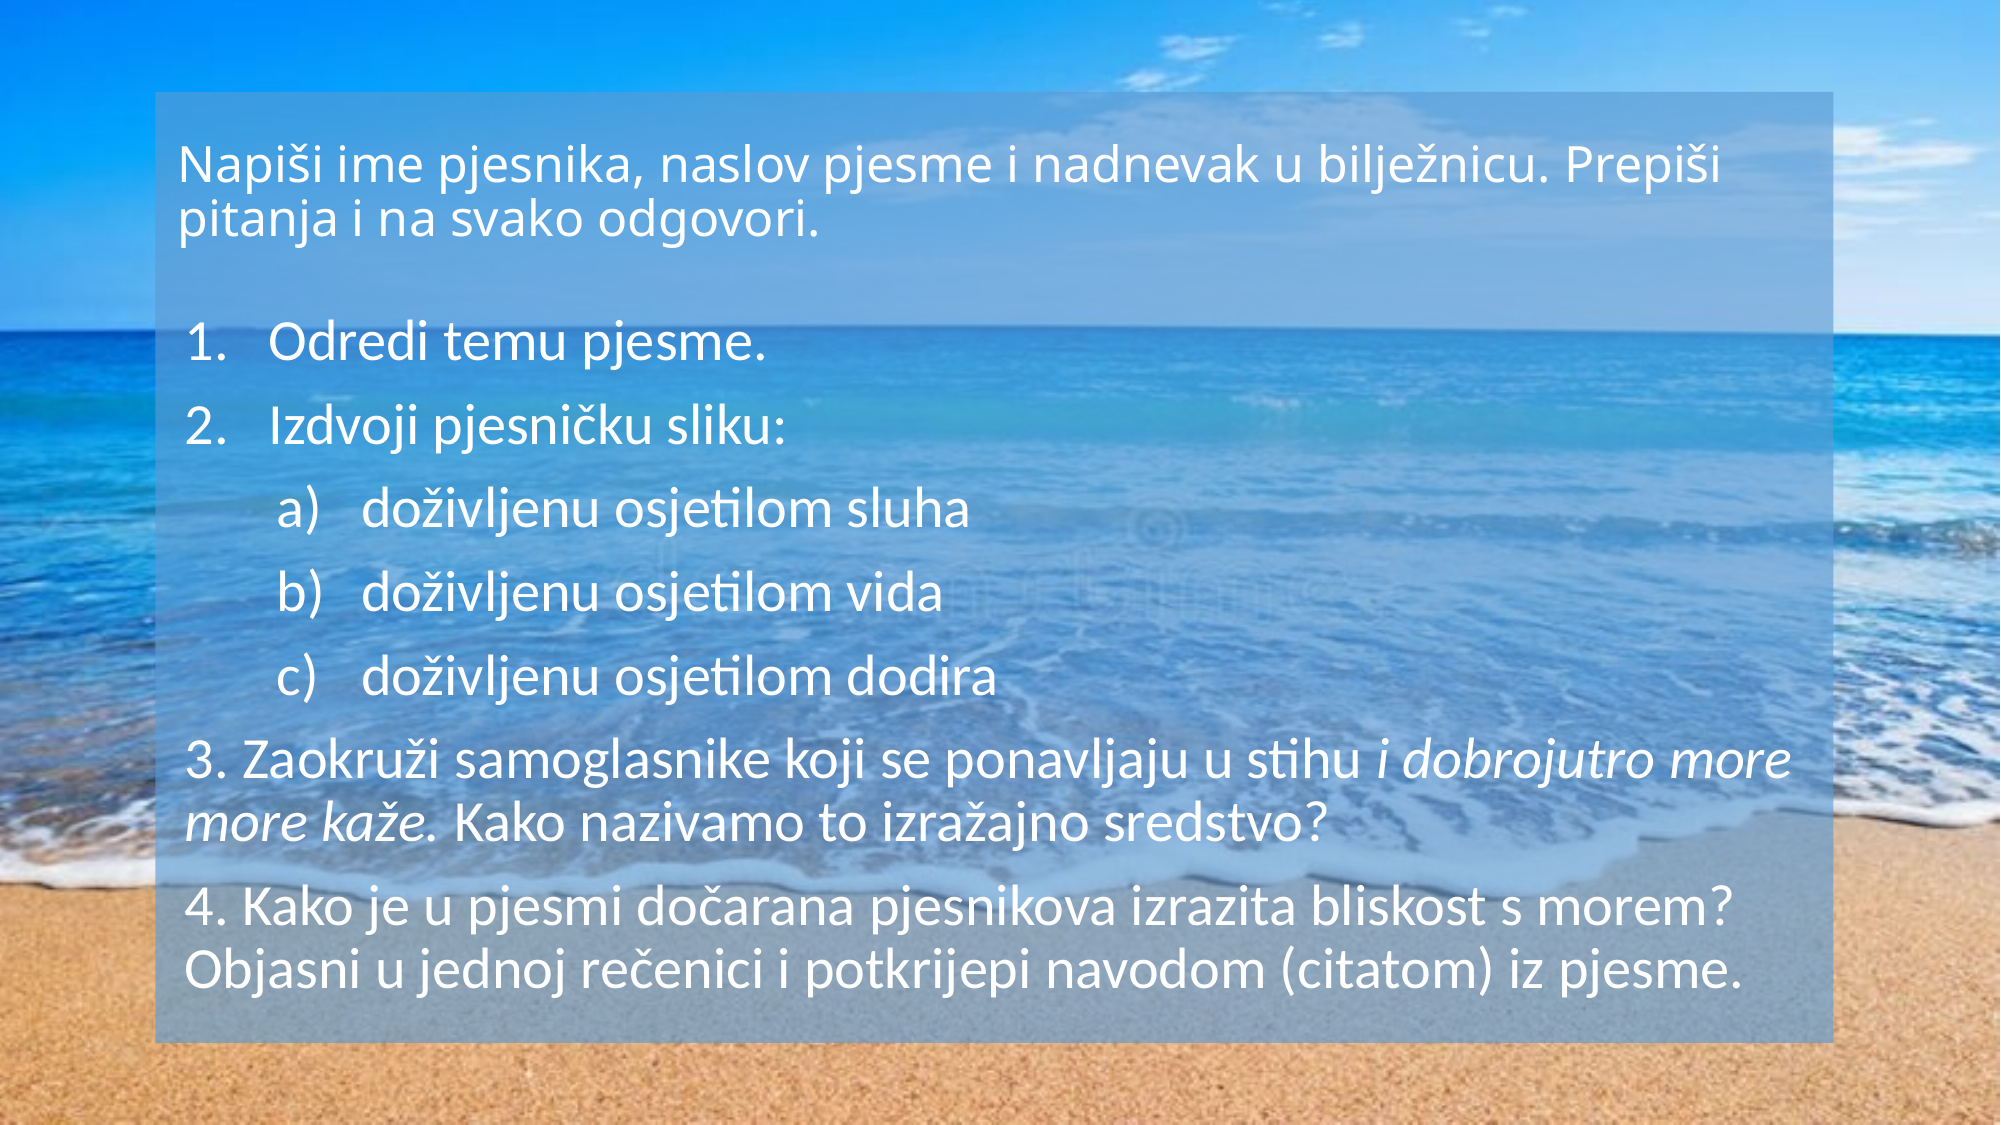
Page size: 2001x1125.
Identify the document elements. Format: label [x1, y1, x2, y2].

list [0, 0, 2000, 1125]
